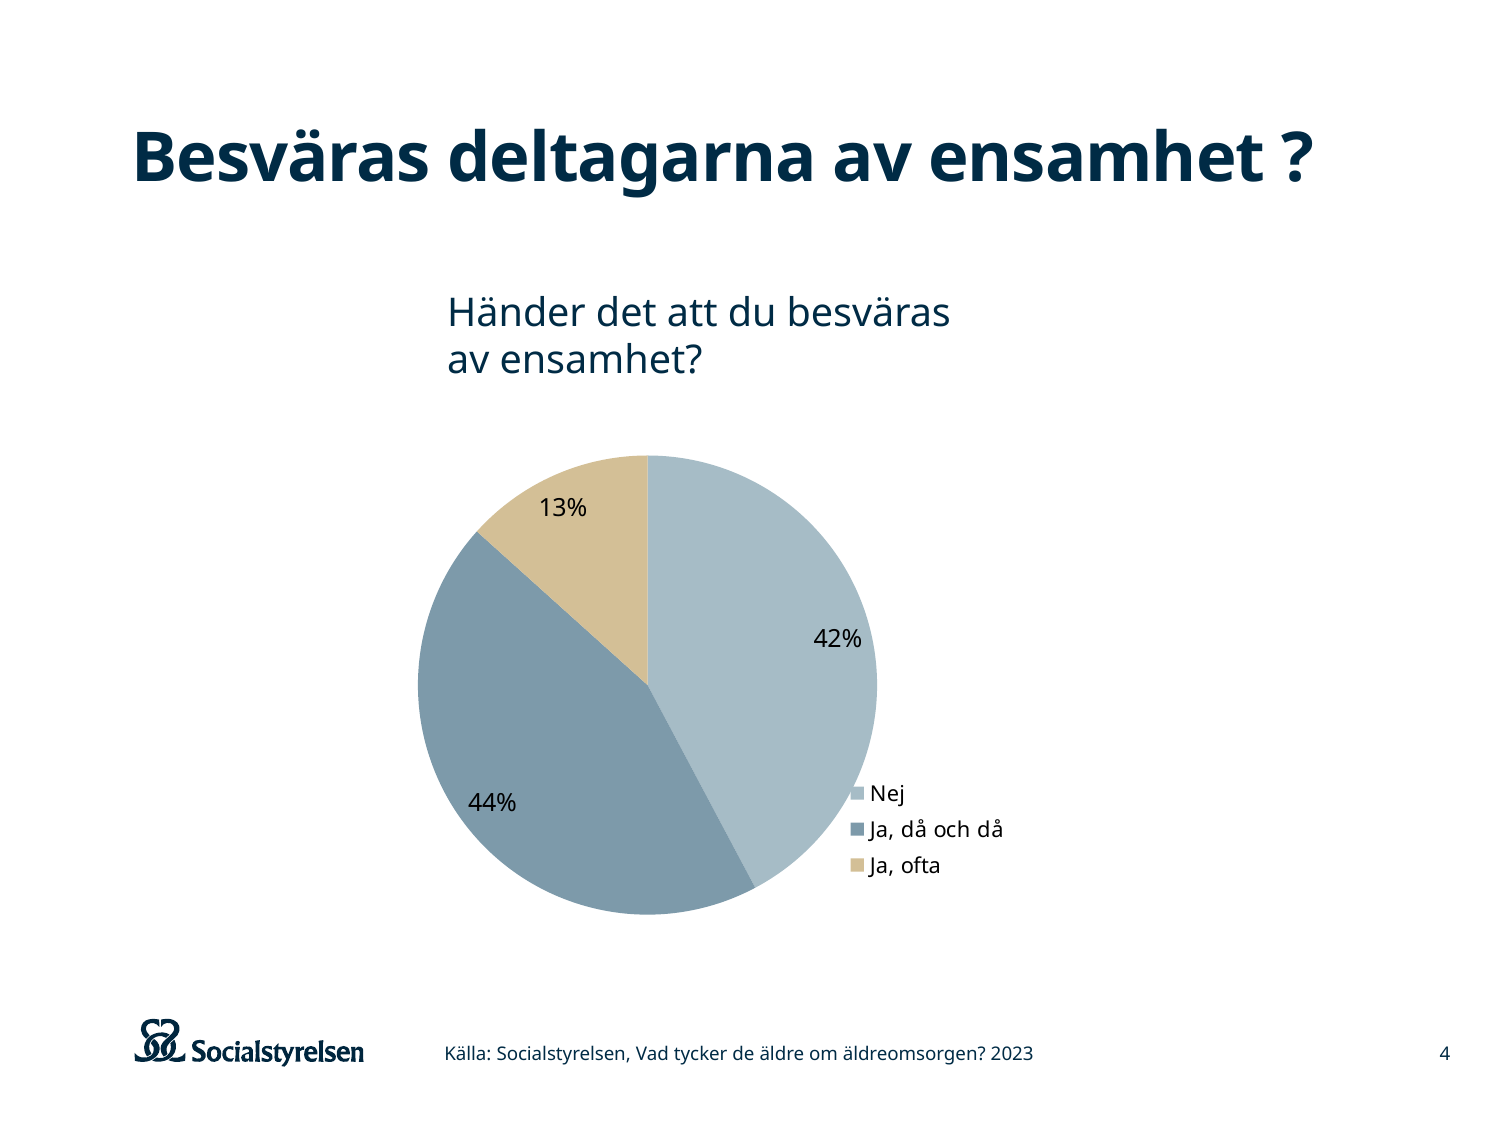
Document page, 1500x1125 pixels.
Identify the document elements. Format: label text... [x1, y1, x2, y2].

chart [331, 412, 1145, 926]
footer Källa: Socialstyrelsen, Vad tycker de äldre om äldreomsorgen? 2023 [444, 1032, 1110, 1077]
title Besväras deltagarna av ensamhet ? [131, 112, 1373, 326]
slide_number 4 [1379, 1032, 1451, 1077]
text_box Händer det att du besväras av ensamhet? [432, 279, 989, 390]
